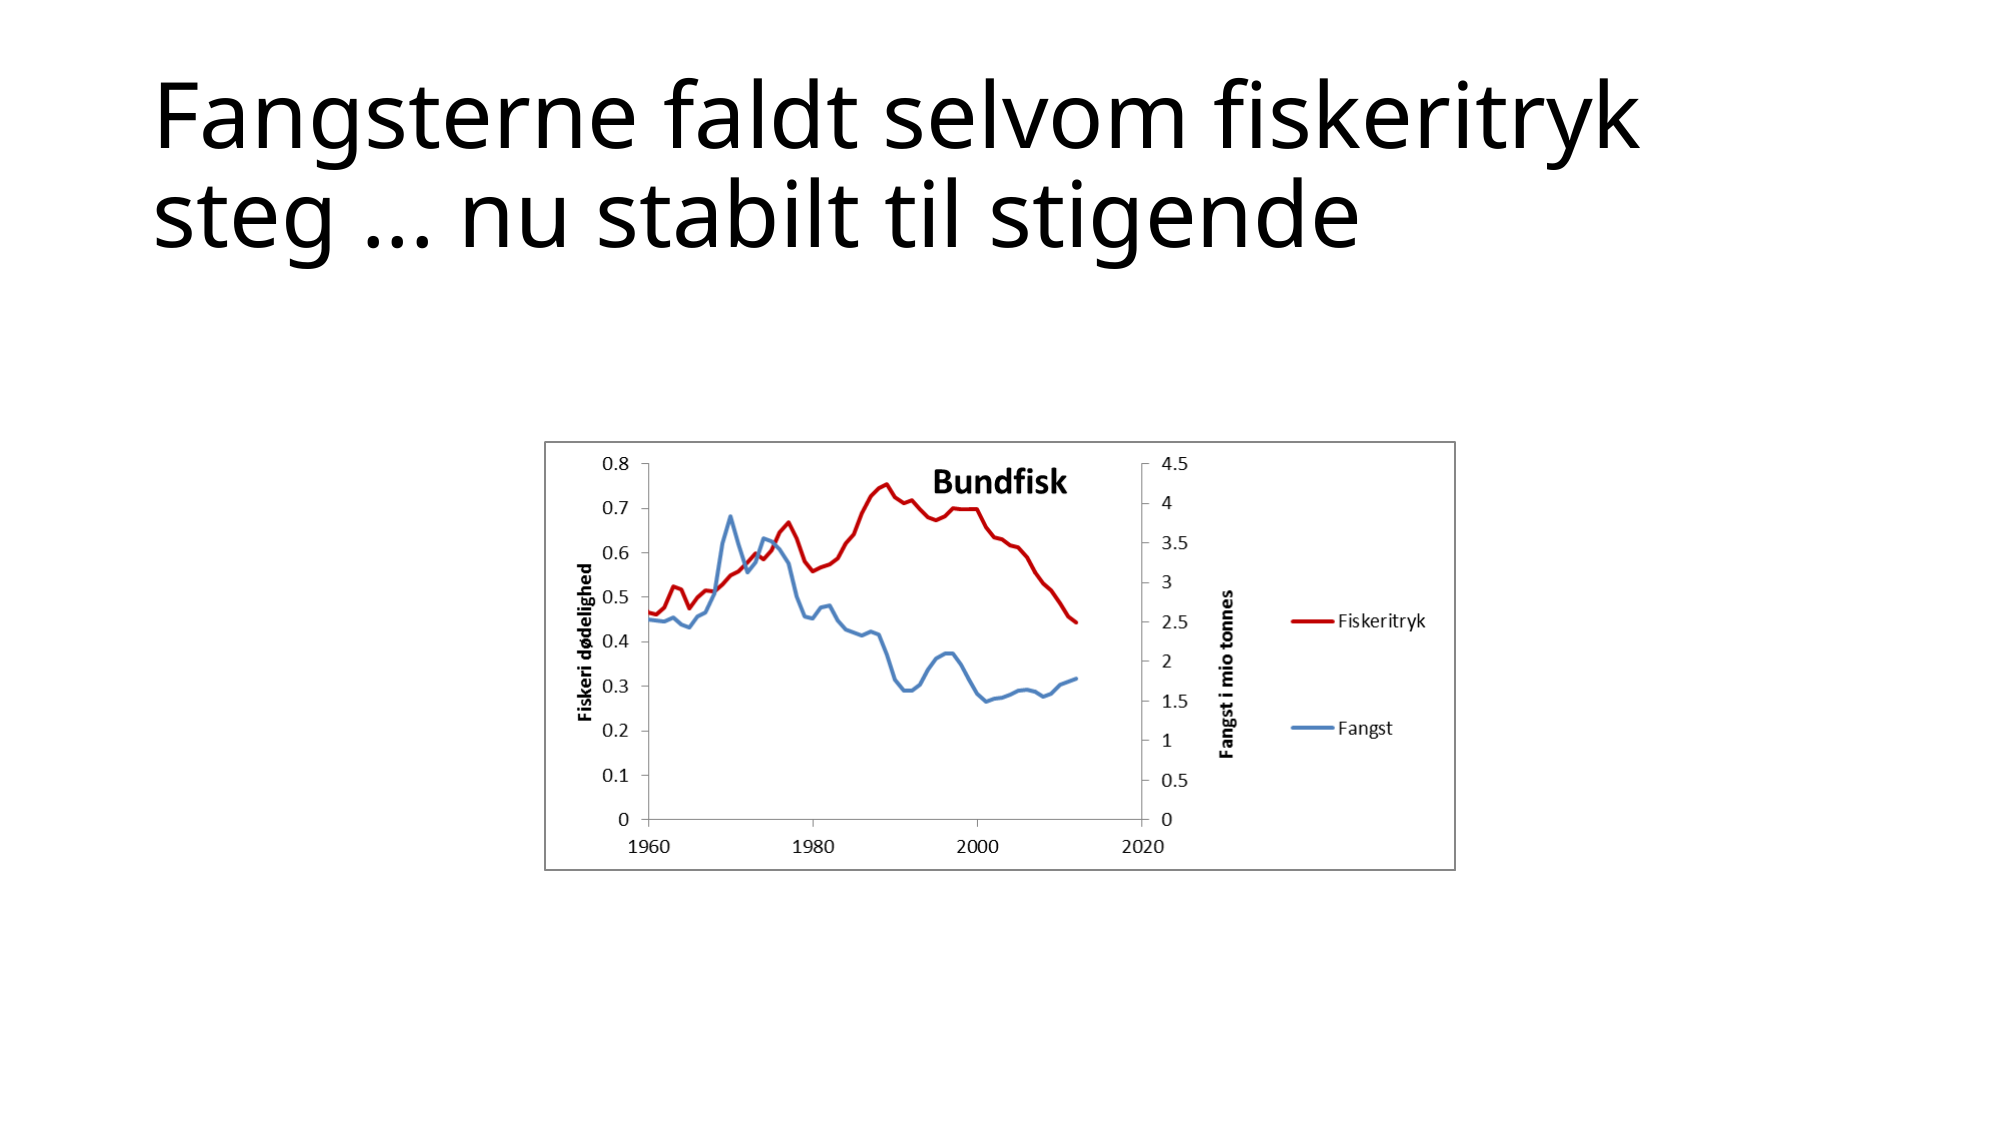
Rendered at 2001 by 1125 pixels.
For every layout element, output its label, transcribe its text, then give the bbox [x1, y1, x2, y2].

title Fangsterne faldt selvom fiskeritryk steg ... nu stabilt til stigende [137, 59, 1863, 278]
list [544, 441, 1456, 871]
